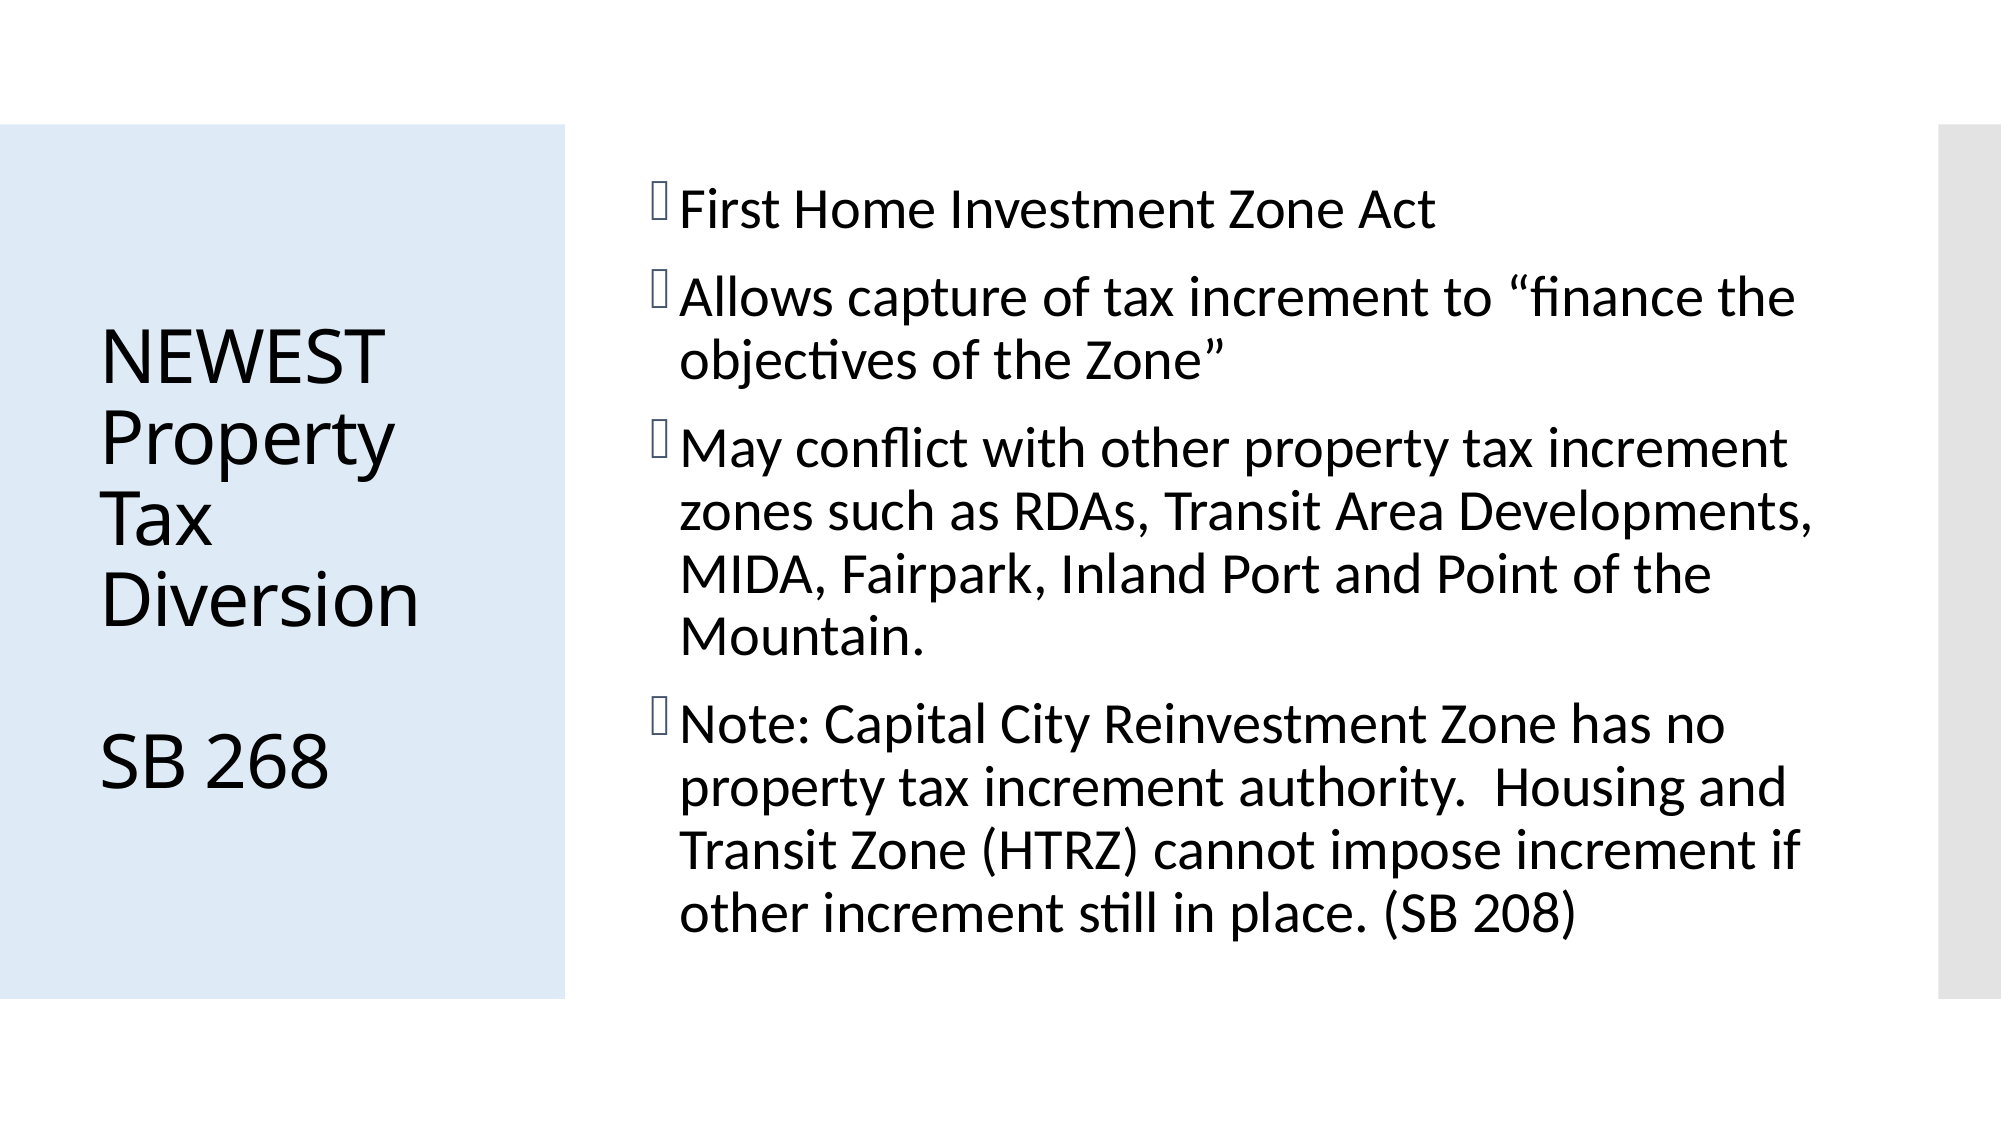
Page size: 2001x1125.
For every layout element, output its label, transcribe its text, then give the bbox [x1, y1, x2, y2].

list First Home Investment Zone Act Allows capture of tax increment to “finance the objectives of the Zone” May conflict with other property tax increment zones such as RDAs, Transit Area Developments, MIDA, Fairpark, Inland Port and Point of the Mountain. Note: Capital City Reinvestment Zone has no property tax increment authority. Housing and Transit Zone (HTRZ) cannot impose increment if other increment still in place. (SB 208) [634, 141, 1835, 982]
title NEWEST Property Tax Diversion SB 268 [84, 184, 525, 940]
